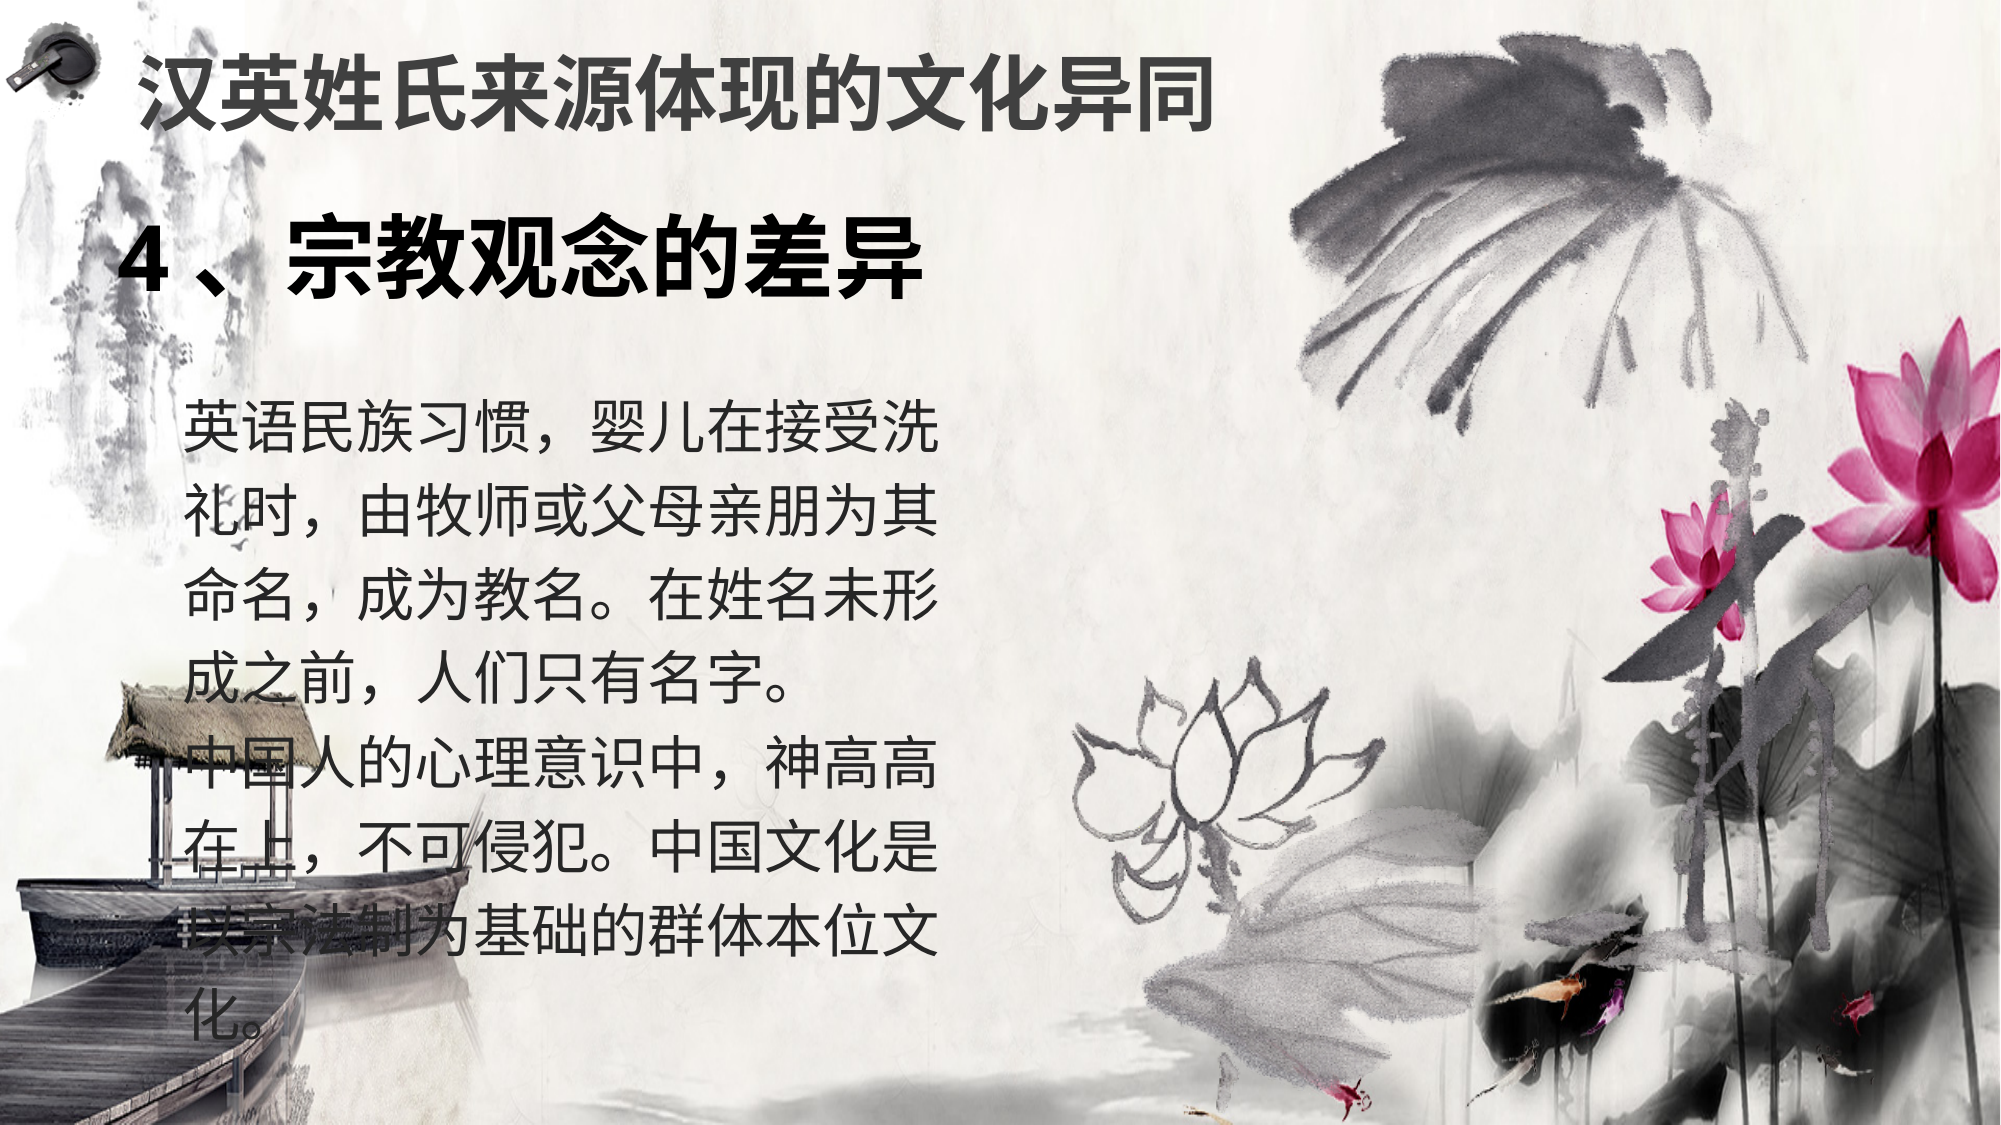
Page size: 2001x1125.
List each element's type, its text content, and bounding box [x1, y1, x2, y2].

text_box 4、宗教观念的差异 [103, 192, 970, 318]
picture [0, 0, 2001, 1125]
text_box 英语民族习惯，婴儿在接受洗礼时，由牧师或父母亲朋为其命名，成为教名。在姓名未形成之前，人们只有名字。 中国人的心理意识中，神高高在上，不可侵犯。中国文化是以宗法制为基础的群体本位文化。 [167, 368, 970, 1055]
text_box 汉英姓氏来源体现的文化异同 [120, 33, 1054, 149]
